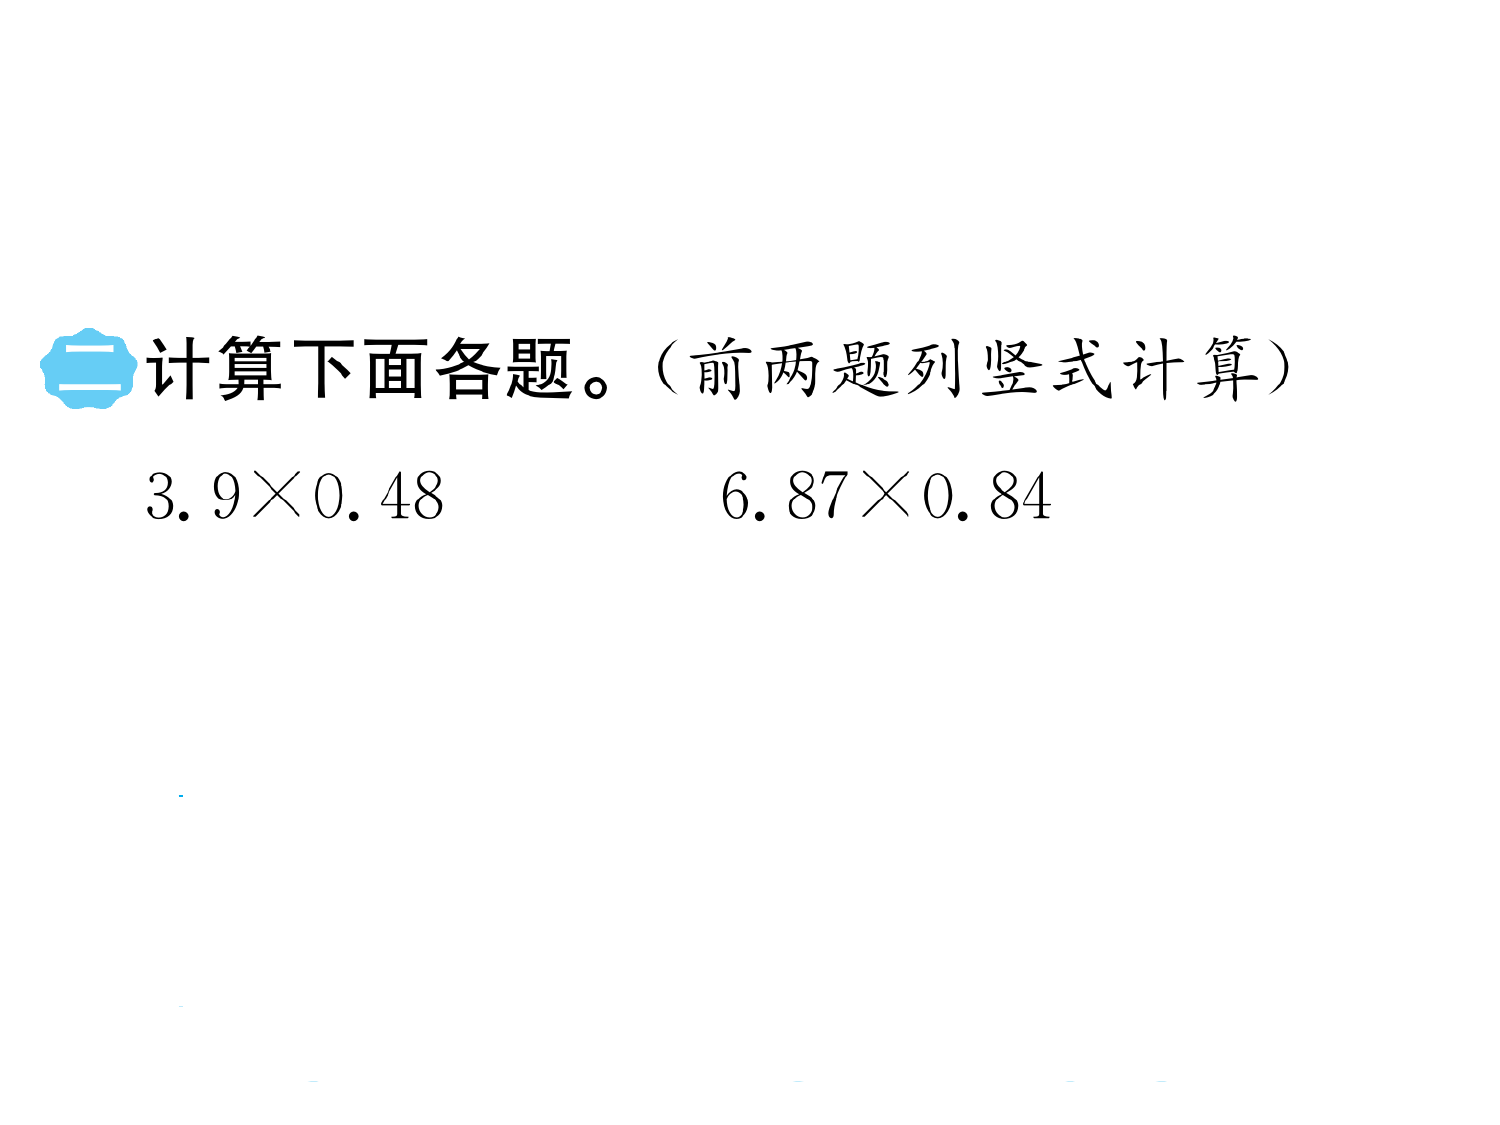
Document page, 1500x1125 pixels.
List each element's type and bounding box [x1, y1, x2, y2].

picture [35, 301, 1355, 1122]
